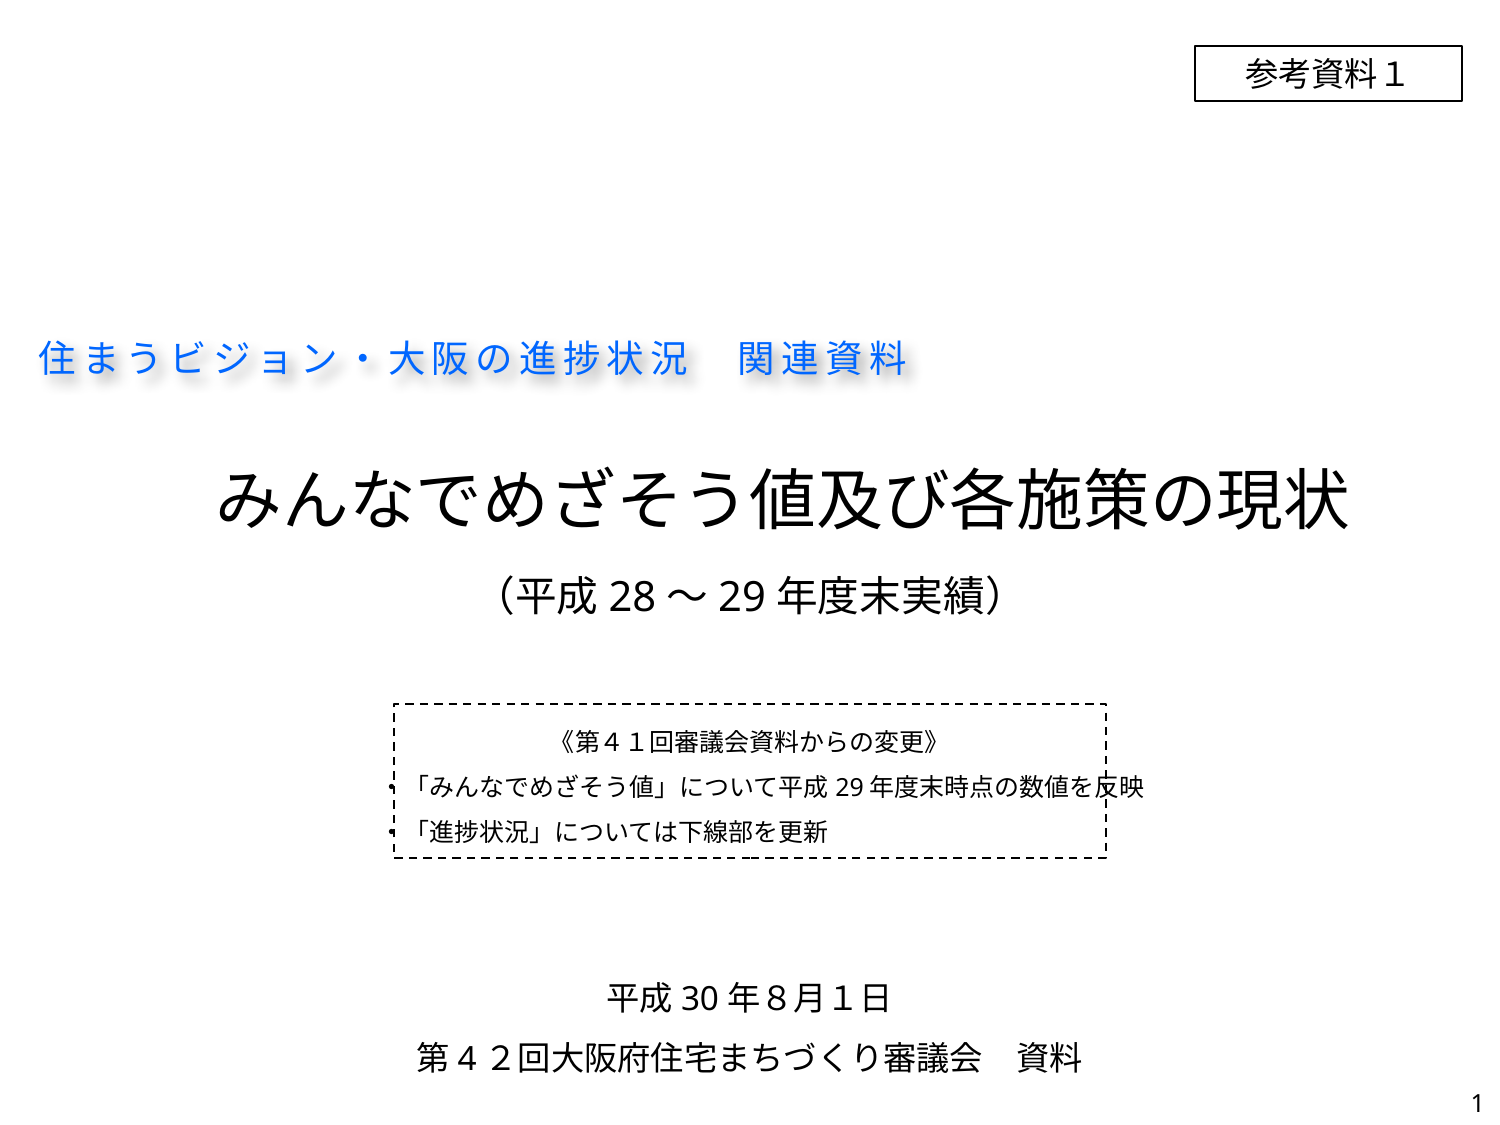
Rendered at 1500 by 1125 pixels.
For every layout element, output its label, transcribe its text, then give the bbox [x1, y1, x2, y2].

text_box 平成30年８月１日 第4２回大阪府住宅まちづくり審議会 資料 [253, 952, 1247, 1083]
text_box （平成28～29年度末実績） [425, 562, 1075, 628]
text_box 参考資料１ [1193, 44, 1464, 103]
text_box みんなでめざそう値及び各施策の現状 [129, 432, 1371, 563]
slide_number 1 [1372, 1082, 1500, 1125]
text_box 住まうビジョン・大阪の進捗状況 関連資料 [23, 302, 1294, 414]
text_box 《第４１回審議会資料からの変更》 ・「みんなでめざそう値」について平成29年度末時点の数値を反映 ・「進捗状況」については下線部を更新 [393, 704, 1106, 858]
